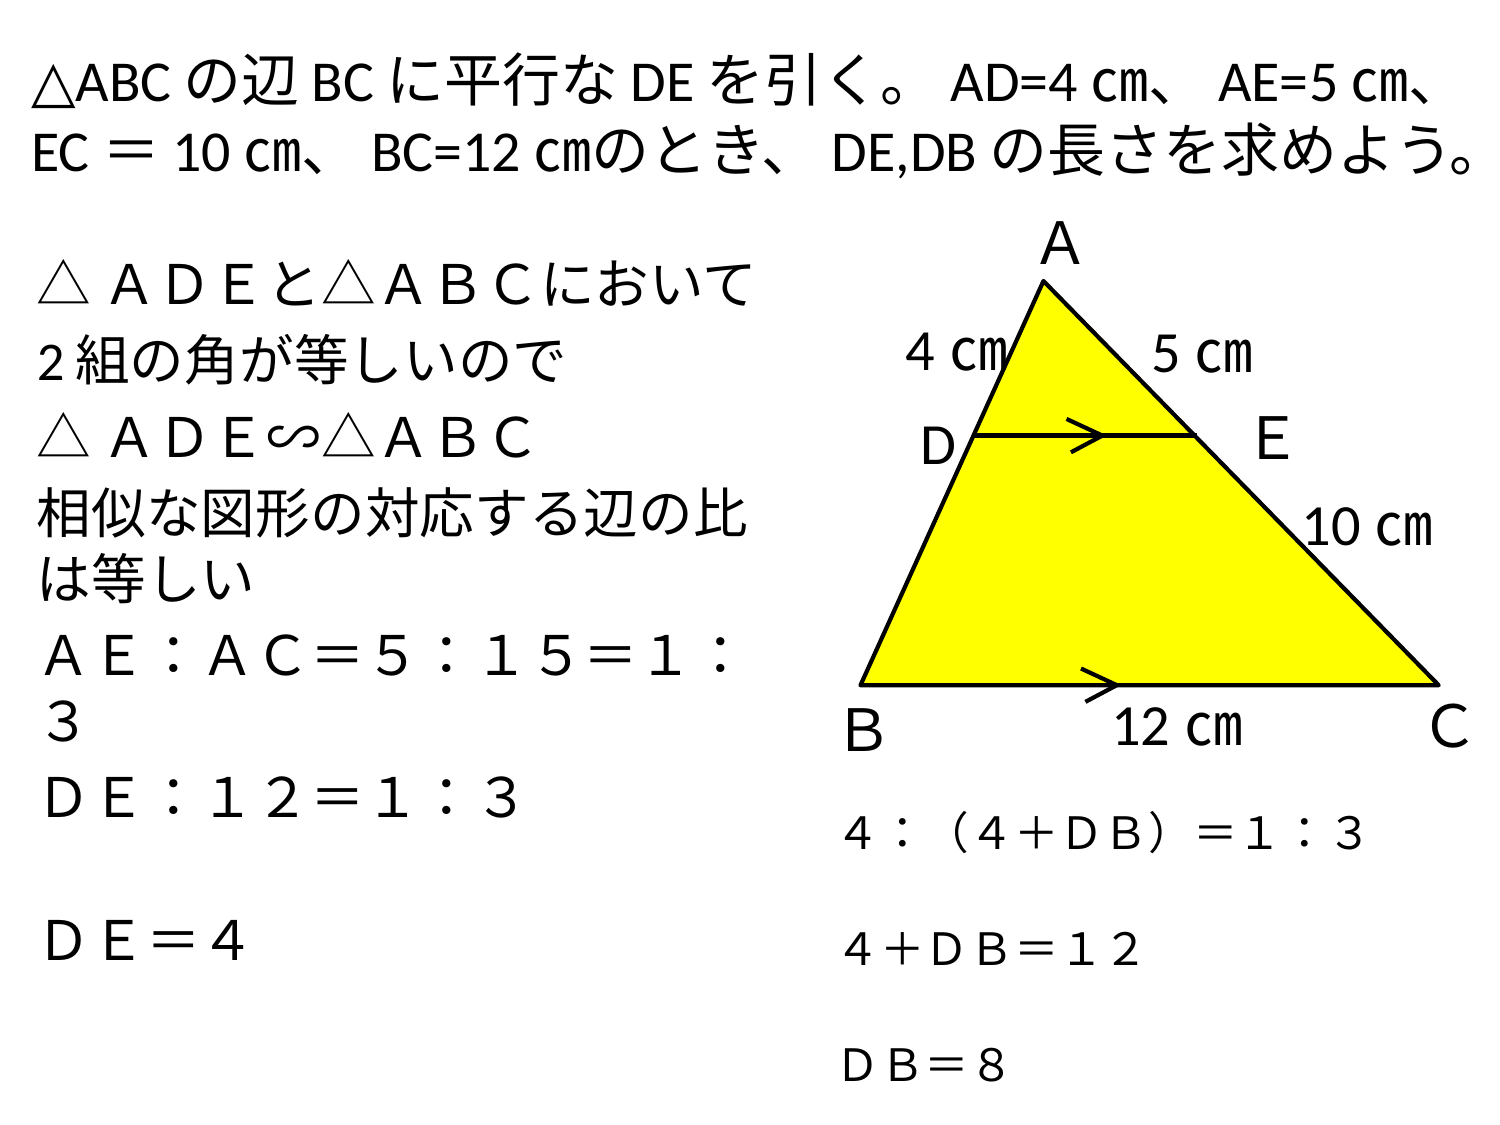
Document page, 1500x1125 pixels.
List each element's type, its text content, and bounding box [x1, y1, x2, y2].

list △ＡＤＥと△ＡＢＣにおいて 2組の角が等しいので △ＡＤＥ∽△ＡＢＣ 相似な図形の対応する辺の比は等しい ＡＥ：ＡＣ＝５：１５＝１：３ ＤＥ：１２＝１：３ ＤＥ＝４ [21, 241, 783, 995]
title △ABCの辺BCに平行なDEを引く。AD=4㎝、AE=5㎝、EC＝10㎝、BC=12㎝のとき、DE,DBの長さを求めよう。 [16, 13, 1485, 213]
text_box ４：（４＋ＤＢ）＝１：３ ４＋ＤＢ＝１２ ＤＢ＝８ [820, 796, 1456, 1100]
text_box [819, 198, 1486, 772]
